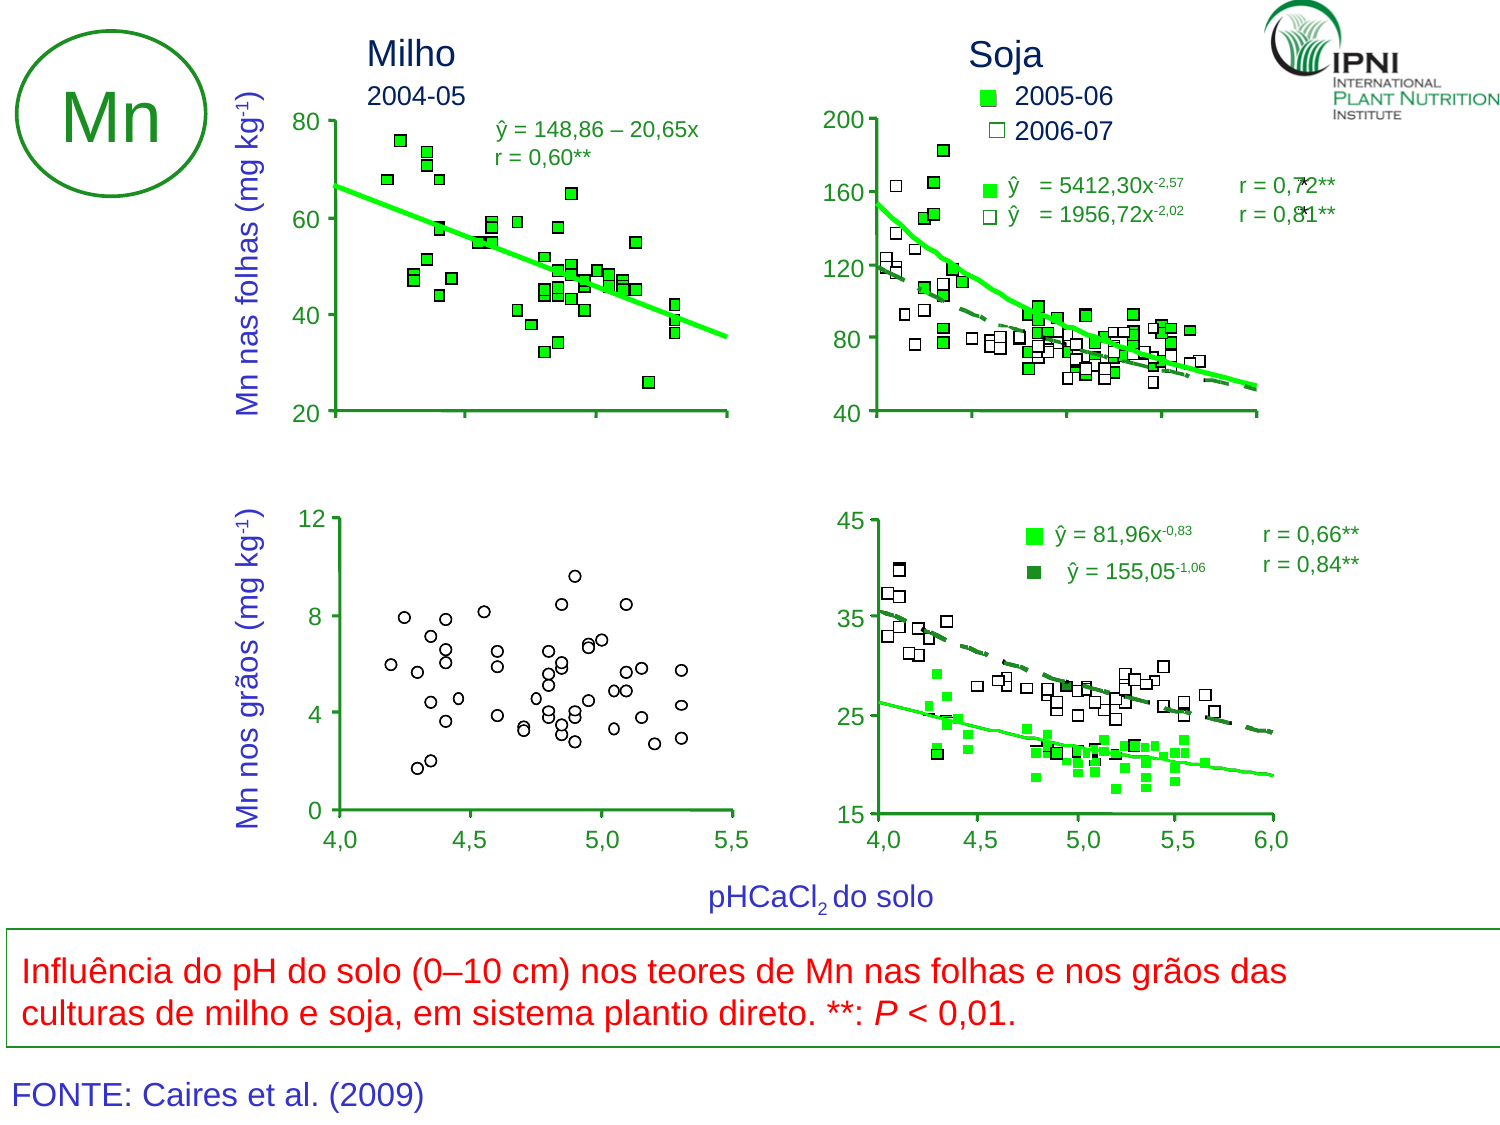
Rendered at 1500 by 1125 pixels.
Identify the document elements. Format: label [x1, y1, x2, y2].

text_box [0, 0, 1500, 1125]
picture [1264, 0, 1500, 120]
